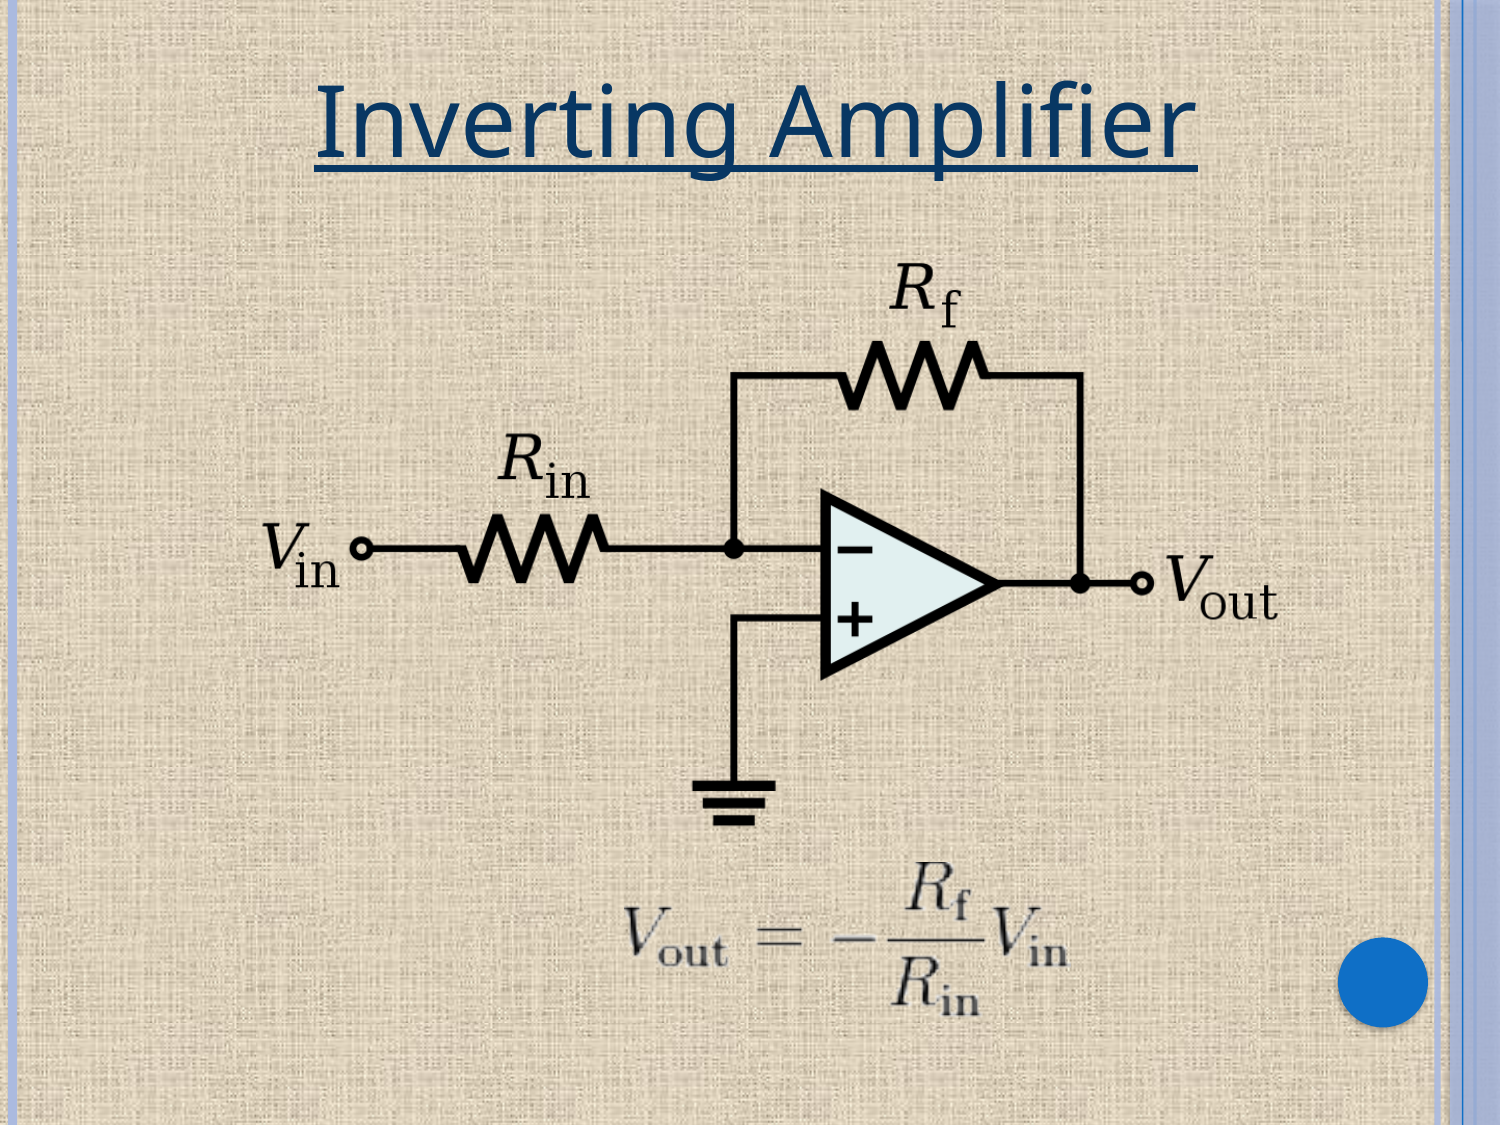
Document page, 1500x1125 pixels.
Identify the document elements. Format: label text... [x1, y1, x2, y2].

picture [0, 0, 7, 1125]
picture [18, 0, 1434, 1125]
picture [1441, 0, 1449, 1125]
text_box Inverting Amplifier [162, 50, 1350, 238]
